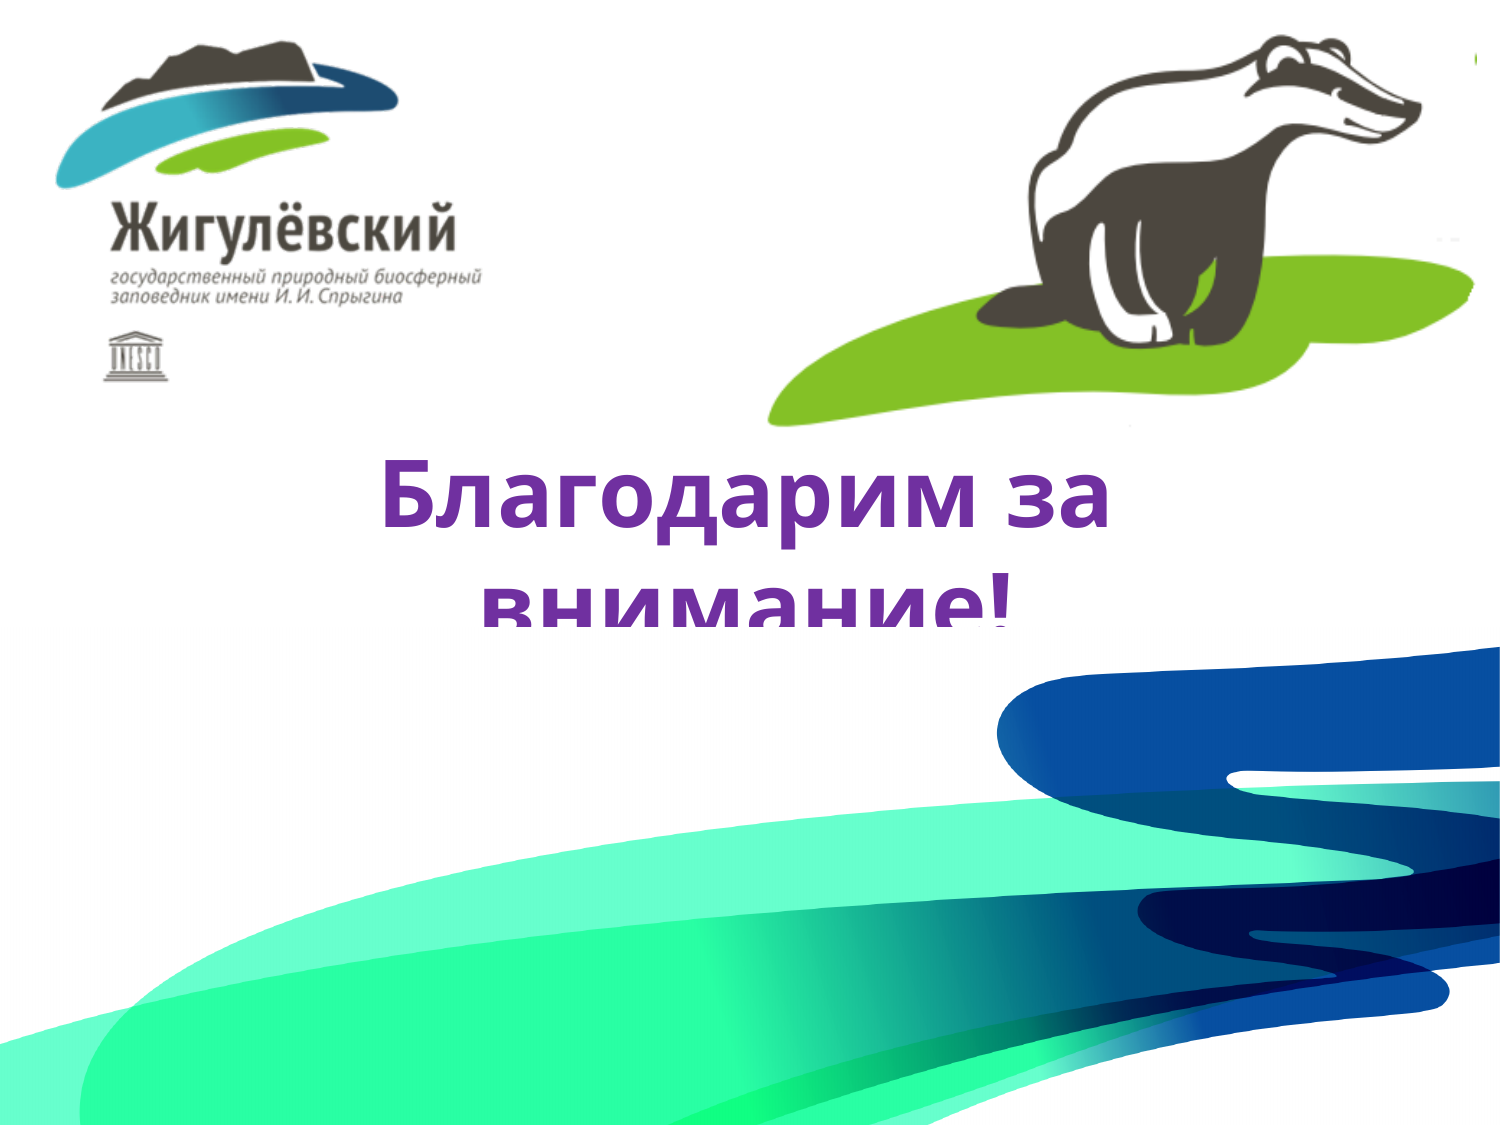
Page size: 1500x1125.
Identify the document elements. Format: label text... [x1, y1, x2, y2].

picture [0, 626, 1500, 1125]
picture [762, 14, 1477, 430]
picture [8, 0, 579, 449]
text_box Благодарим за внимание! [108, 425, 1384, 625]
